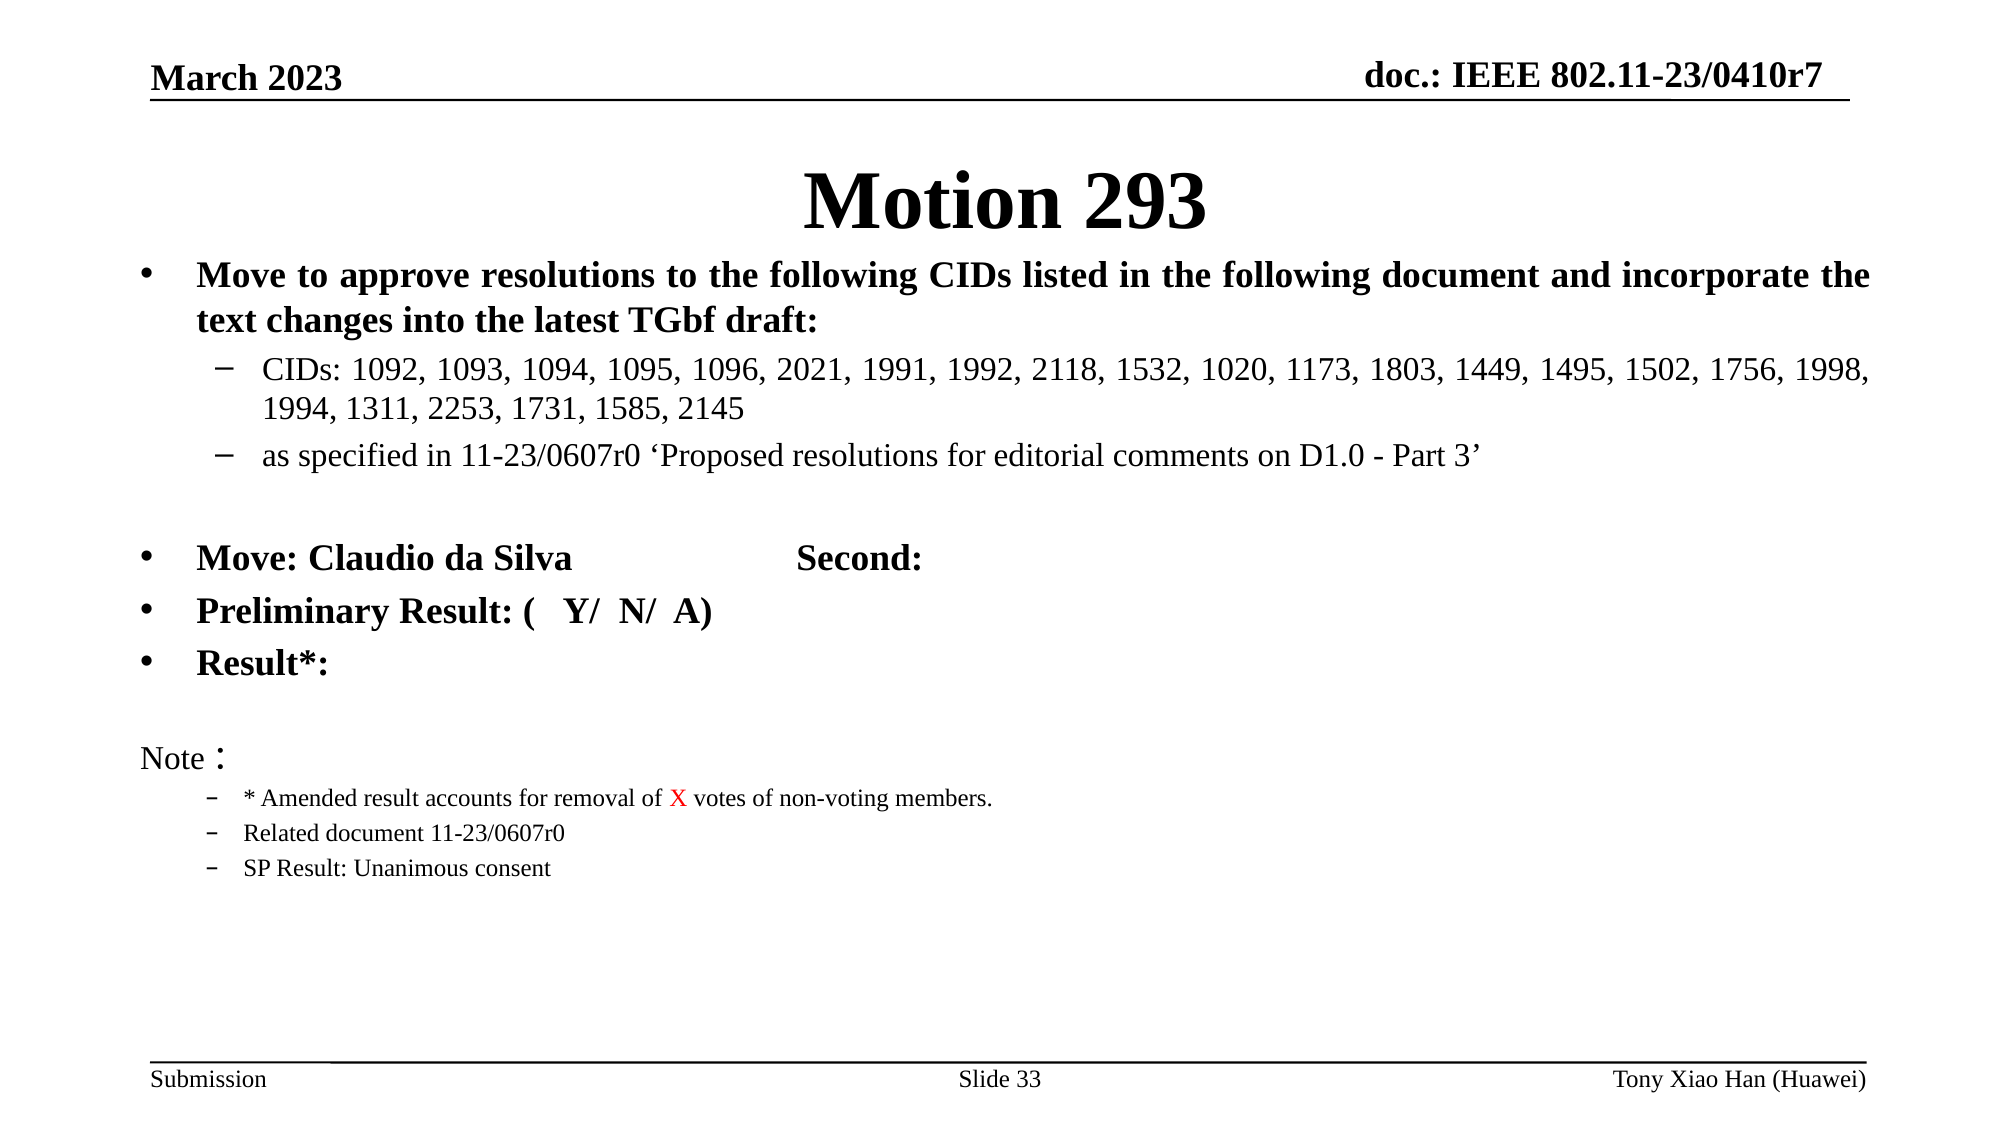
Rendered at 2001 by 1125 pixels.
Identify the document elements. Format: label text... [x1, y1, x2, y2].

text_box Move to approve resolutions to the following CIDs listed in the following document and incorporate the text changes into the latest TGbf draft: CIDs: 1092, 1093, 1094, 1095, 1096, 2021, 1991, 1992, 2118, 1532, 1020, 1173, 1803, 1449, 1495, 1502, 1756, 1998, 1994, 1311, 2253, 1731, 1585, 2145 as specified in 11-23/0607r0 ‘Proposed resolutions for editorial comments on D1.0 - Part 3’ Move: Claudio da Silva Second: Preliminary Result: ( Y/ N/ A) Result*: Note： * Amended result accounts for removal of X votes of non-voting members. Related document 11-23/0607r0 SP Result: Unanimous consent [125, 212, 1888, 900]
text_box Motion 293 [368, 137, 1644, 212]
